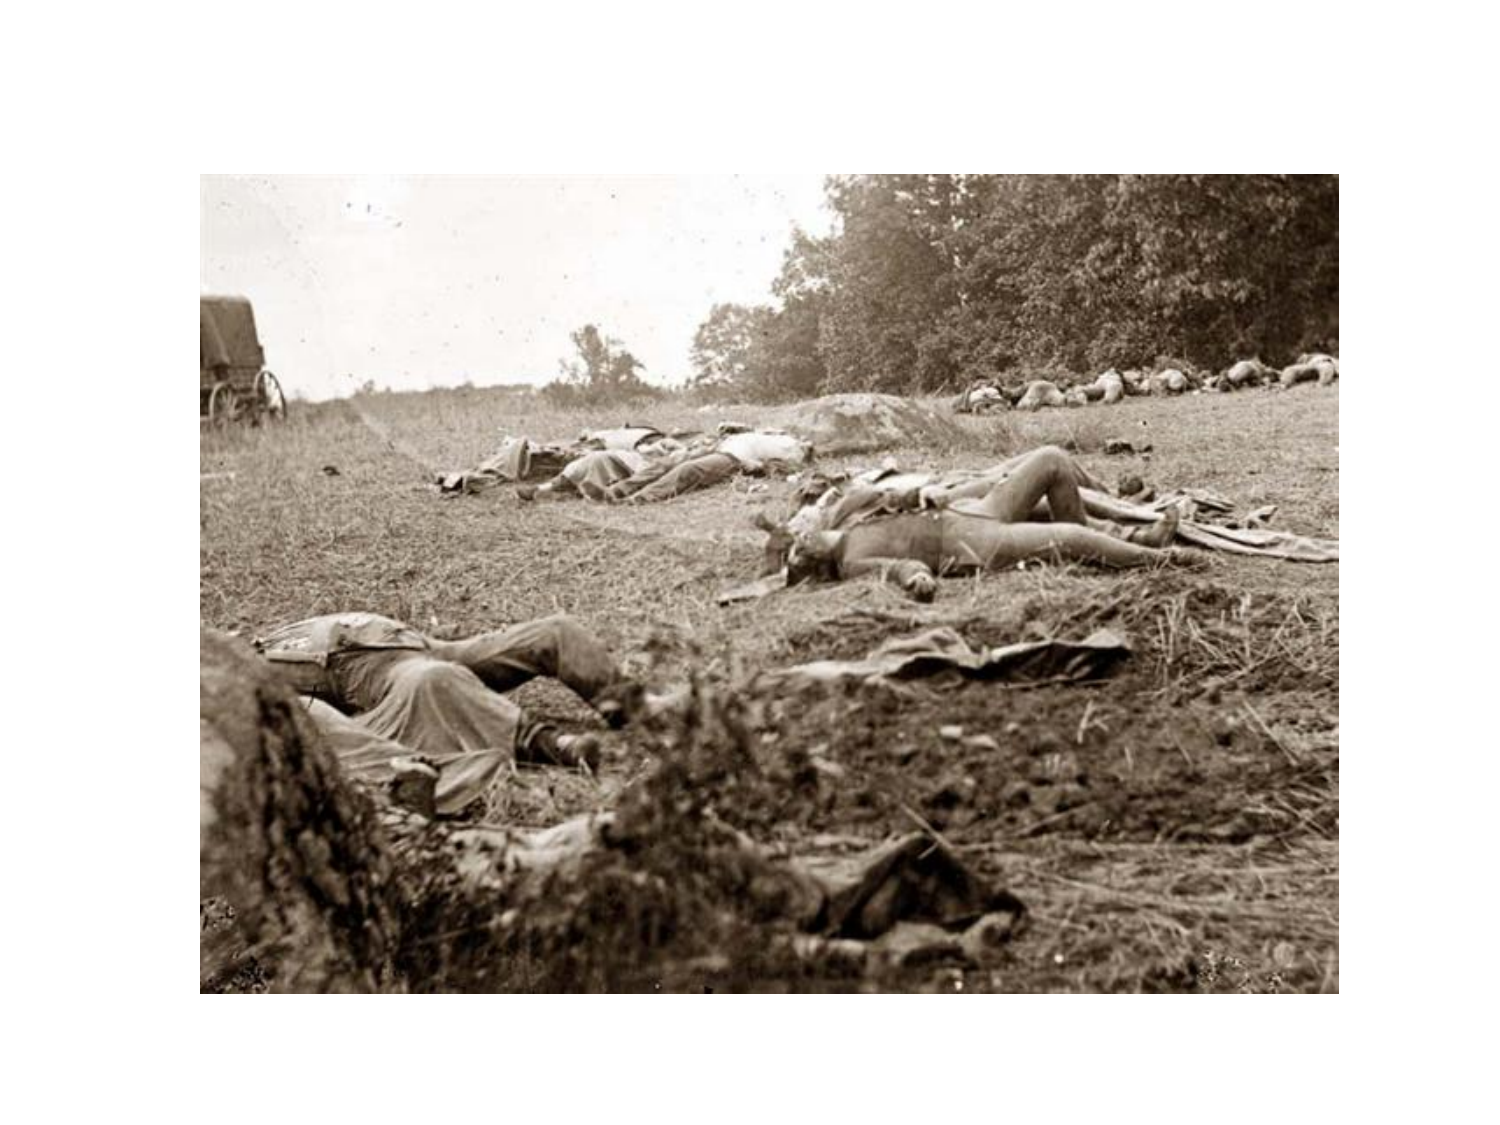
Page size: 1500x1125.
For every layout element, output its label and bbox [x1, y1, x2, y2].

picture [199, 174, 1339, 994]
